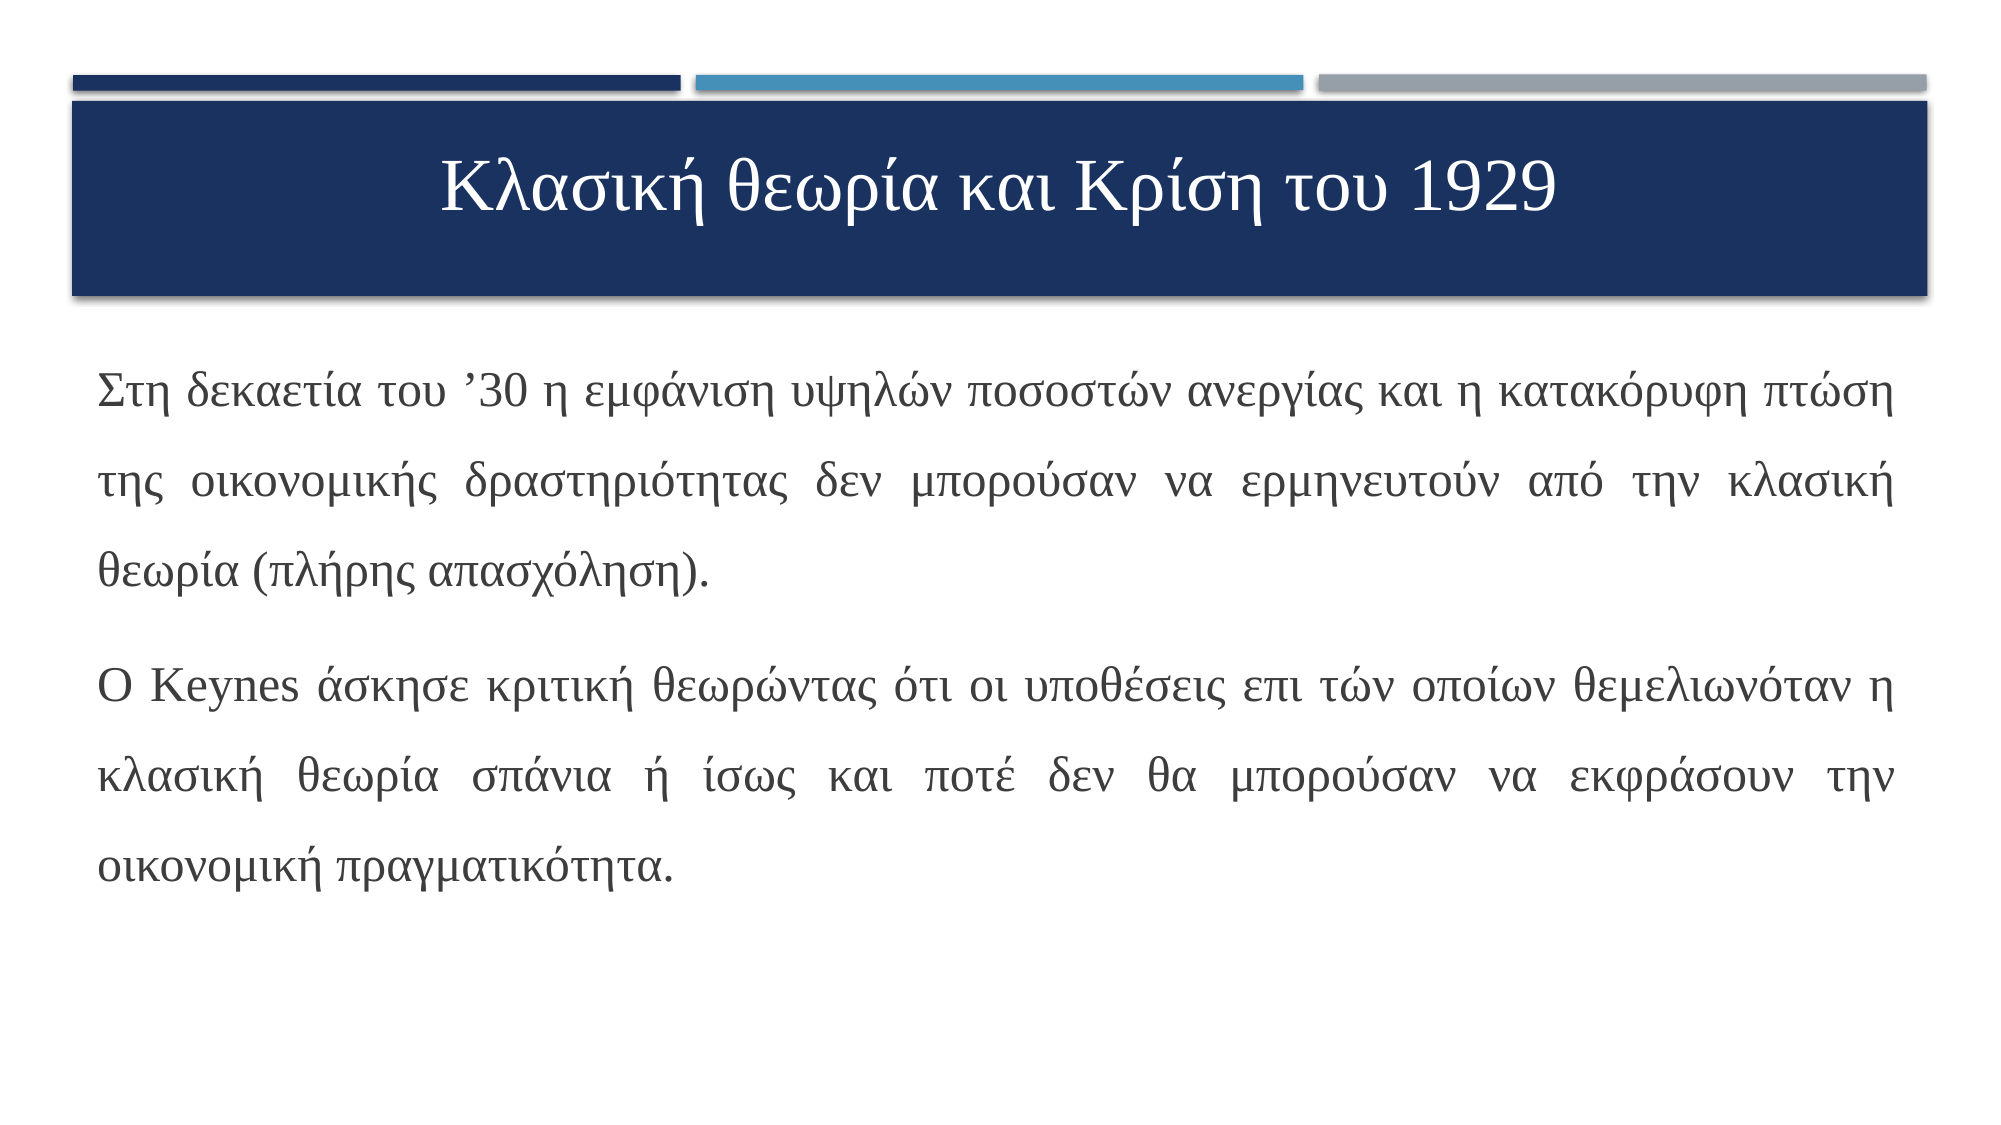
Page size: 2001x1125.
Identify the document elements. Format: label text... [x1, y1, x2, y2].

title Κλασική θεωρία και Κρίση του 1929 [95, 102, 1905, 234]
list Στη δεκαετία του ’30 η εμφάνιση υψηλών ποσοστών ανεργίας και η κατακόρυφη πτώση της οικονομικής δραστηριότητας δεν μπορούσαν να ερμηνευτούν από την κλασική θεωρία (πλήρης απασχόληση). Ο Keynes άσκησε κριτική θεωρώντας ότι οι υποθέσεις επι τών οποίων θεμελιωνόταν η κλασική θεωρία σπάνια ή ίσως και ποτέ δεν θα μπορούσαν να εκφράσουν την οικονομική πραγματικότητα. [81, 306, 1912, 911]
